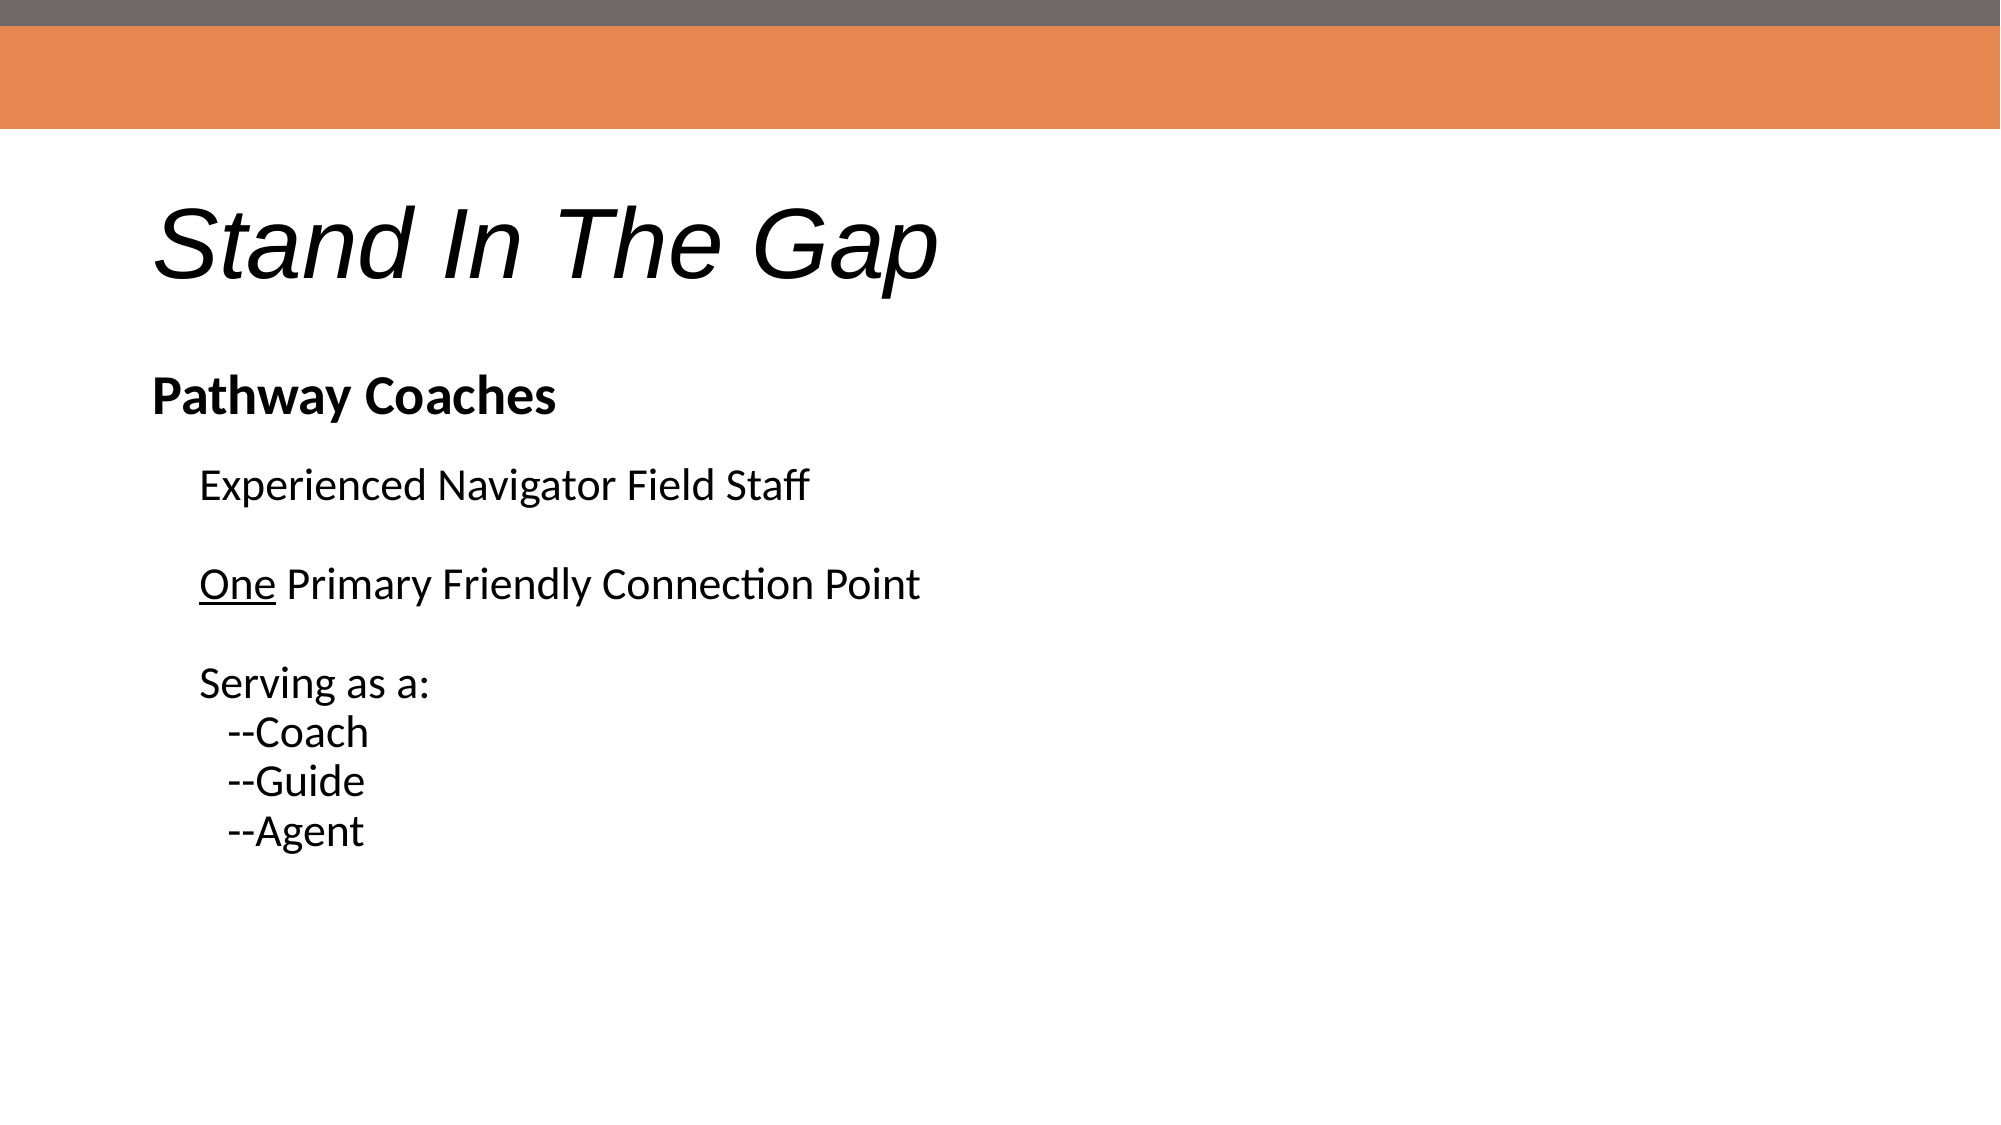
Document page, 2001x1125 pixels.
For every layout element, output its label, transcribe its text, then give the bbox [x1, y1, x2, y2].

title Stand In The Gap [137, 165, 1863, 327]
text_box [0, 0, 2000, 26]
text_box [0, 26, 2000, 129]
list Pathway Coaches Experienced Navigator Field Staff One Primary Friendly Connection Point Serving as a: --Coach --Guide --Agent [137, 358, 1863, 992]
